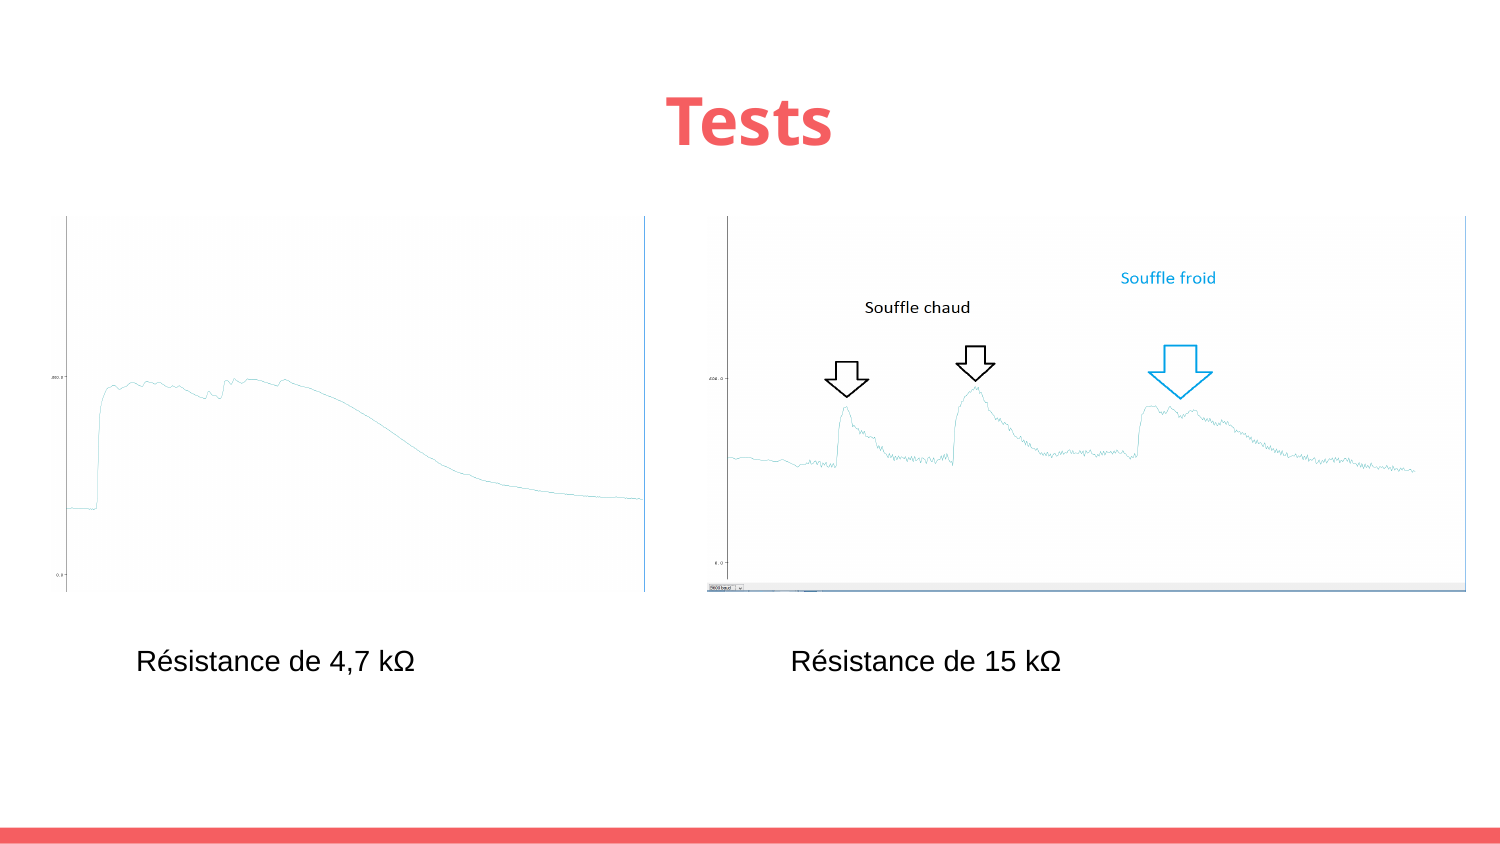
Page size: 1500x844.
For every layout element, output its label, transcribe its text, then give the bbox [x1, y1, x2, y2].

picture [706, 216, 1466, 592]
text_box Résistance de 15 kΩ [775, 627, 1500, 713]
picture [50, 216, 646, 592]
title Tests [51, 64, 1449, 167]
text_box Résistance de 4,7 kΩ [120, 627, 775, 713]
